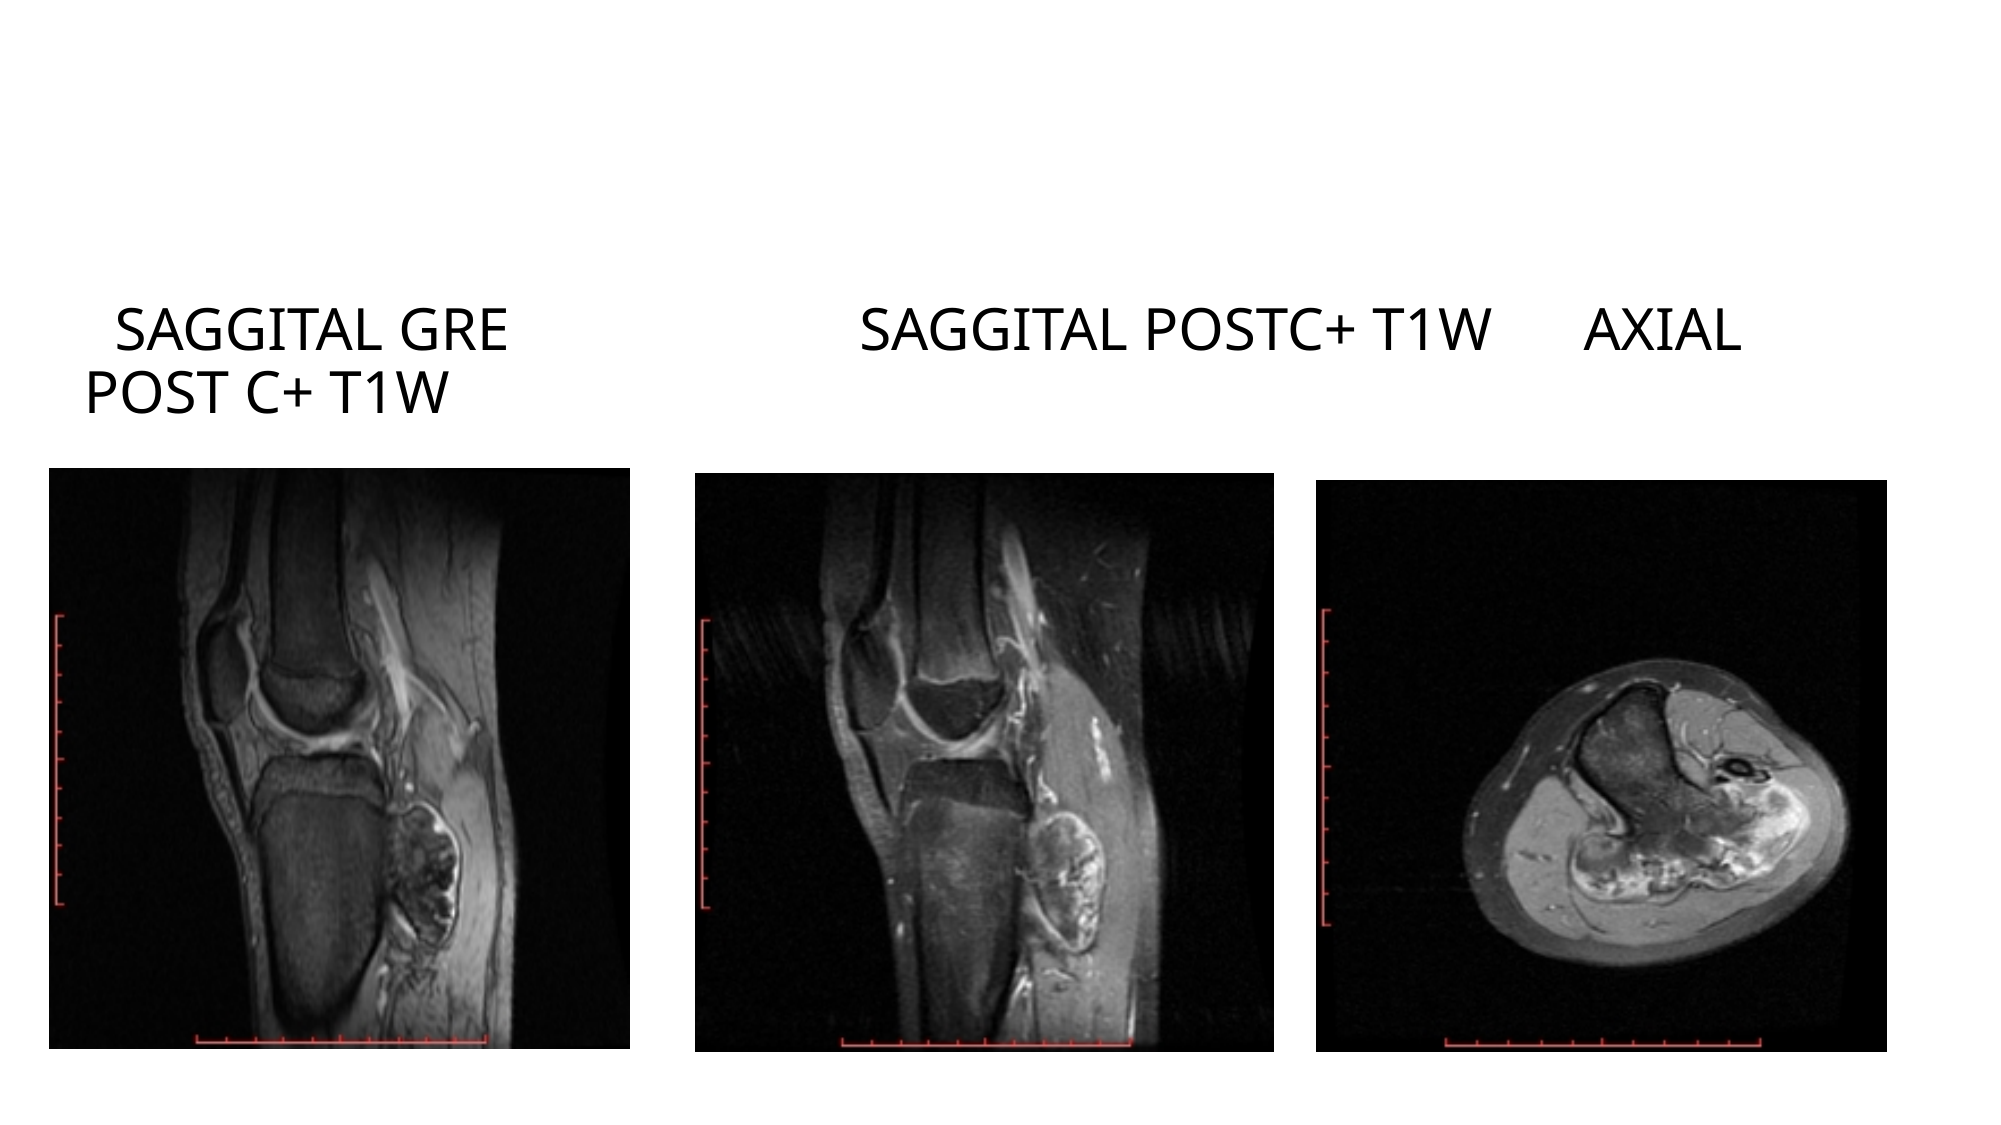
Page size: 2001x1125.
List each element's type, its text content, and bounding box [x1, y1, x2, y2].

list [49, 468, 630, 1049]
picture [695, 473, 1274, 1052]
picture [1316, 480, 1887, 1052]
title SAGGITAL GRE SAGGITAL POSTC+ T1W AXIAL POST C+ T1W [69, 299, 1863, 427]
